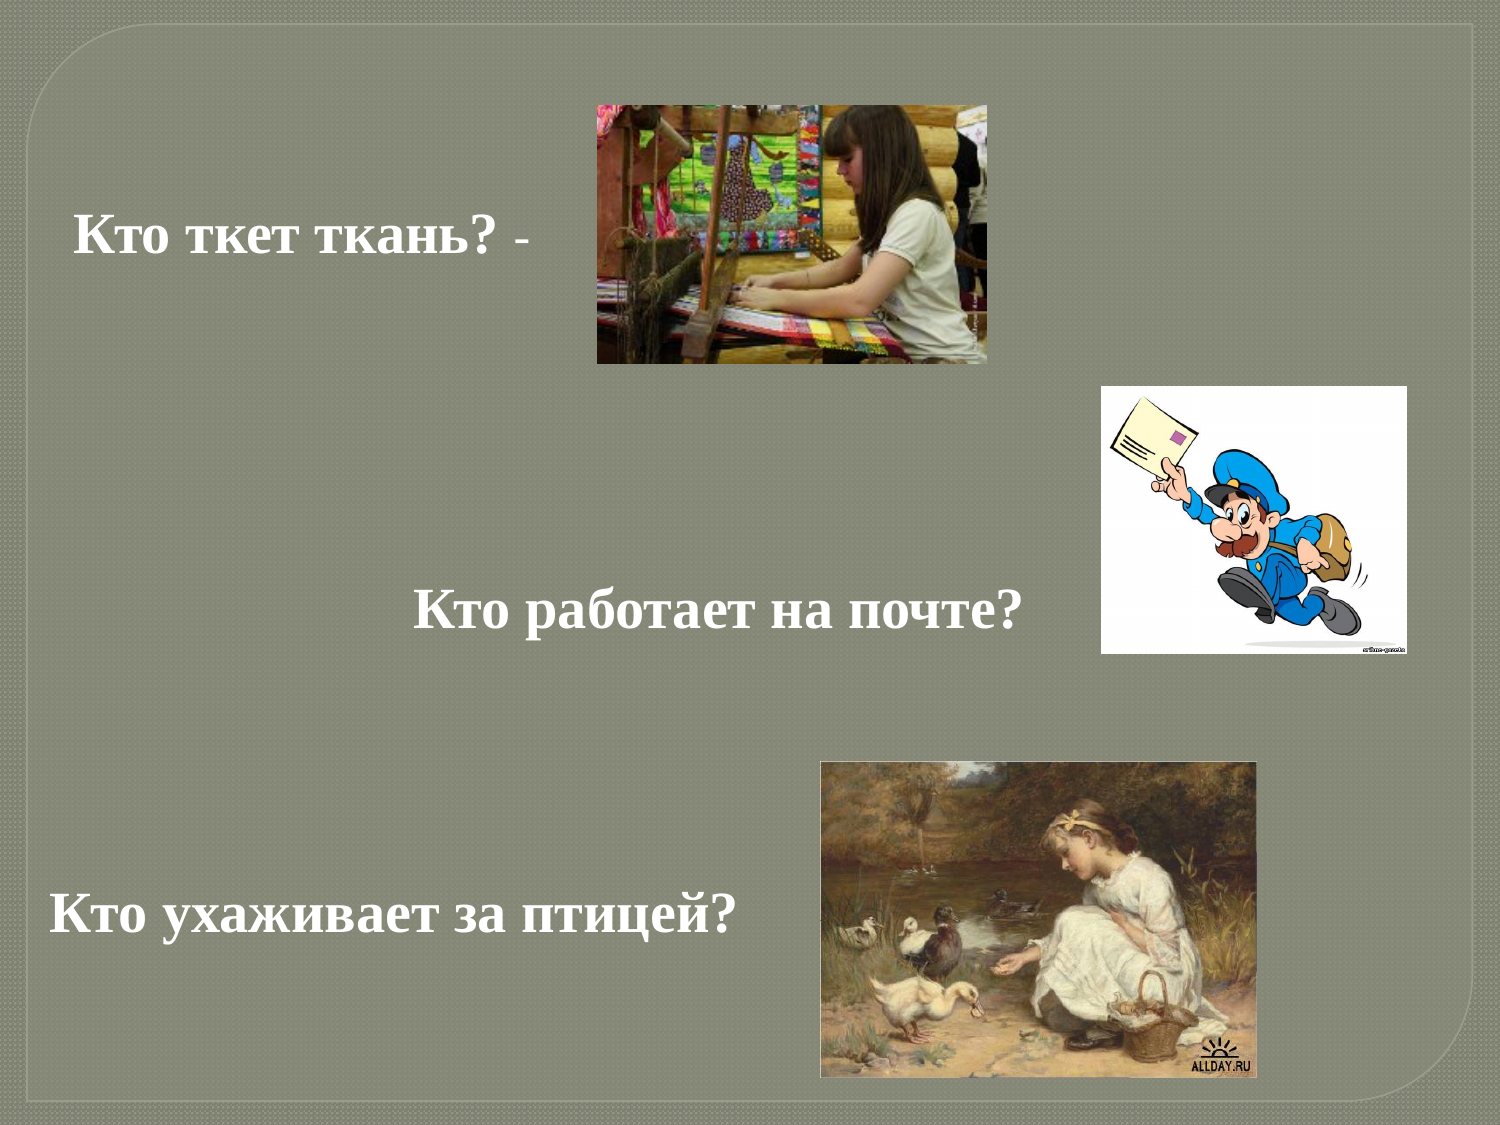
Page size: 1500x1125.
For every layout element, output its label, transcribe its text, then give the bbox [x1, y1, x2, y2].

text_box Кто ткет ткань? - [58, 187, 586, 273]
picture [597, 105, 987, 365]
text_box Кто работает на почте? [398, 562, 1079, 648]
text_box Кто ухаживает за птицей? [35, 867, 786, 952]
picture [820, 761, 1257, 1079]
picture [1101, 386, 1407, 654]
